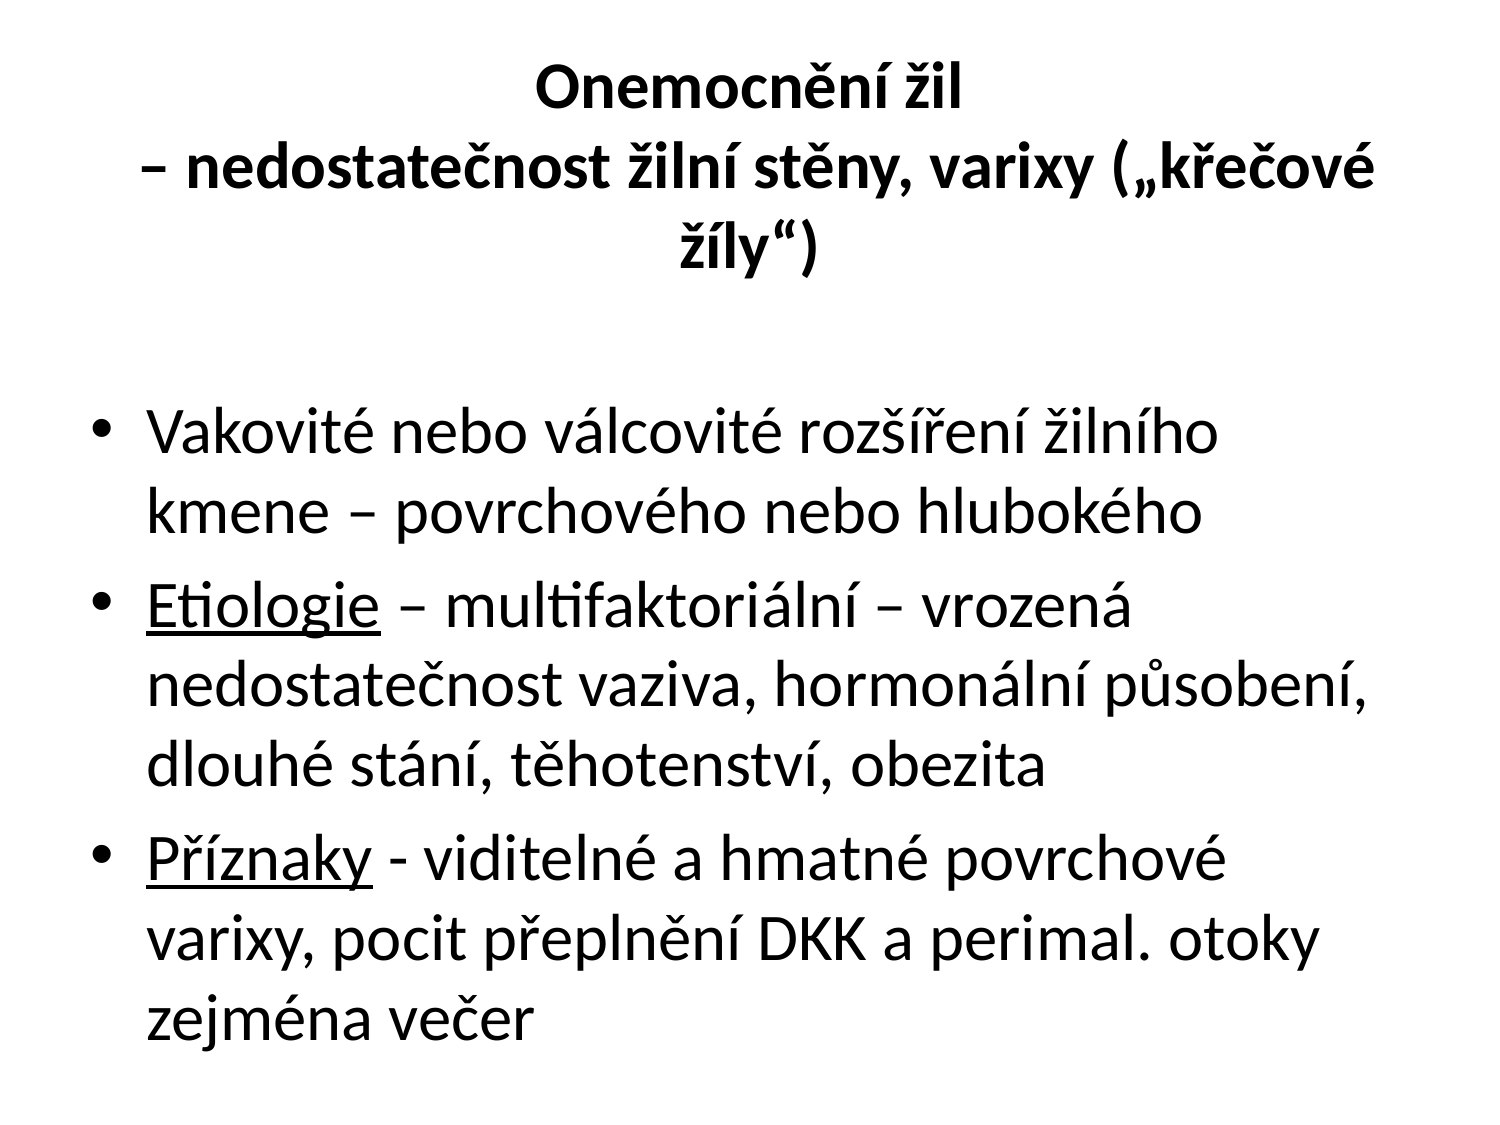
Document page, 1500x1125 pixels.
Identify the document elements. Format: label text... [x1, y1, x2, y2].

title Onemocnění žil – nedostatečnost žilní stěny, varixy („křečové žíly“) [75, 45, 1425, 279]
list Vakovité nebo válcovité rozšíření žilního kmene – povrchového nebo hlubokého Etiologie – multifaktoriální – vrozená nedostatečnost vaziva, hormonální působení, dlouhé stání, těhotenství, obezita Příznaky - viditelné a hmatné povrchové varixy, pocit přeplnění DKK a perimal. otoky zejména večer [75, 379, 1425, 1122]
